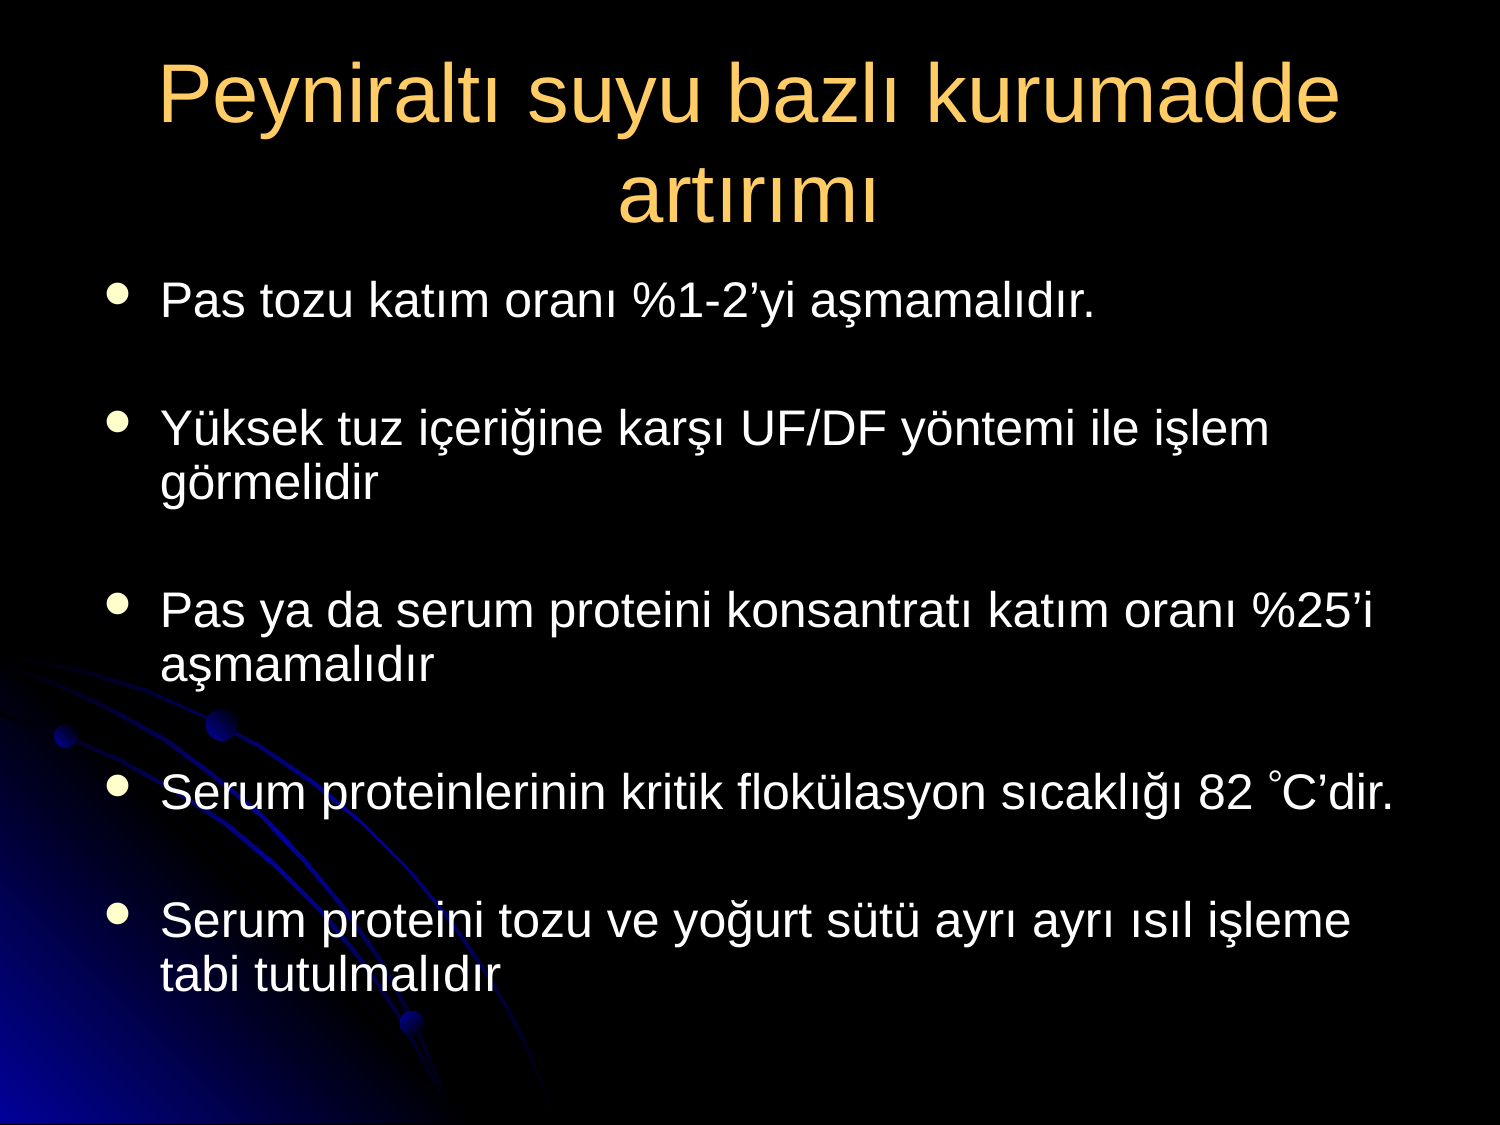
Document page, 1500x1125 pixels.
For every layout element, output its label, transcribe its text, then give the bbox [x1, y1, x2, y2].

title Peyniraltı suyu bazlı kurumadde artırımı [74, 45, 1426, 233]
list Pas tozu katım oranı %1-2’yi aşmamalıdır. Yüksek tuz içeriğine karşı UF/DF yöntemi ile işlem görmelidir Pas ya da serum proteini konsantratı katım oranı %25’i aşmamalıdır Serum proteinlerinin kritik flokülasyon sıcaklığı 82 C’dir. Serum proteini tozu ve yoğurt sütü ayrı ayrı ısıl işleme tabi tutulmalıdır [88, 266, 1439, 1047]
